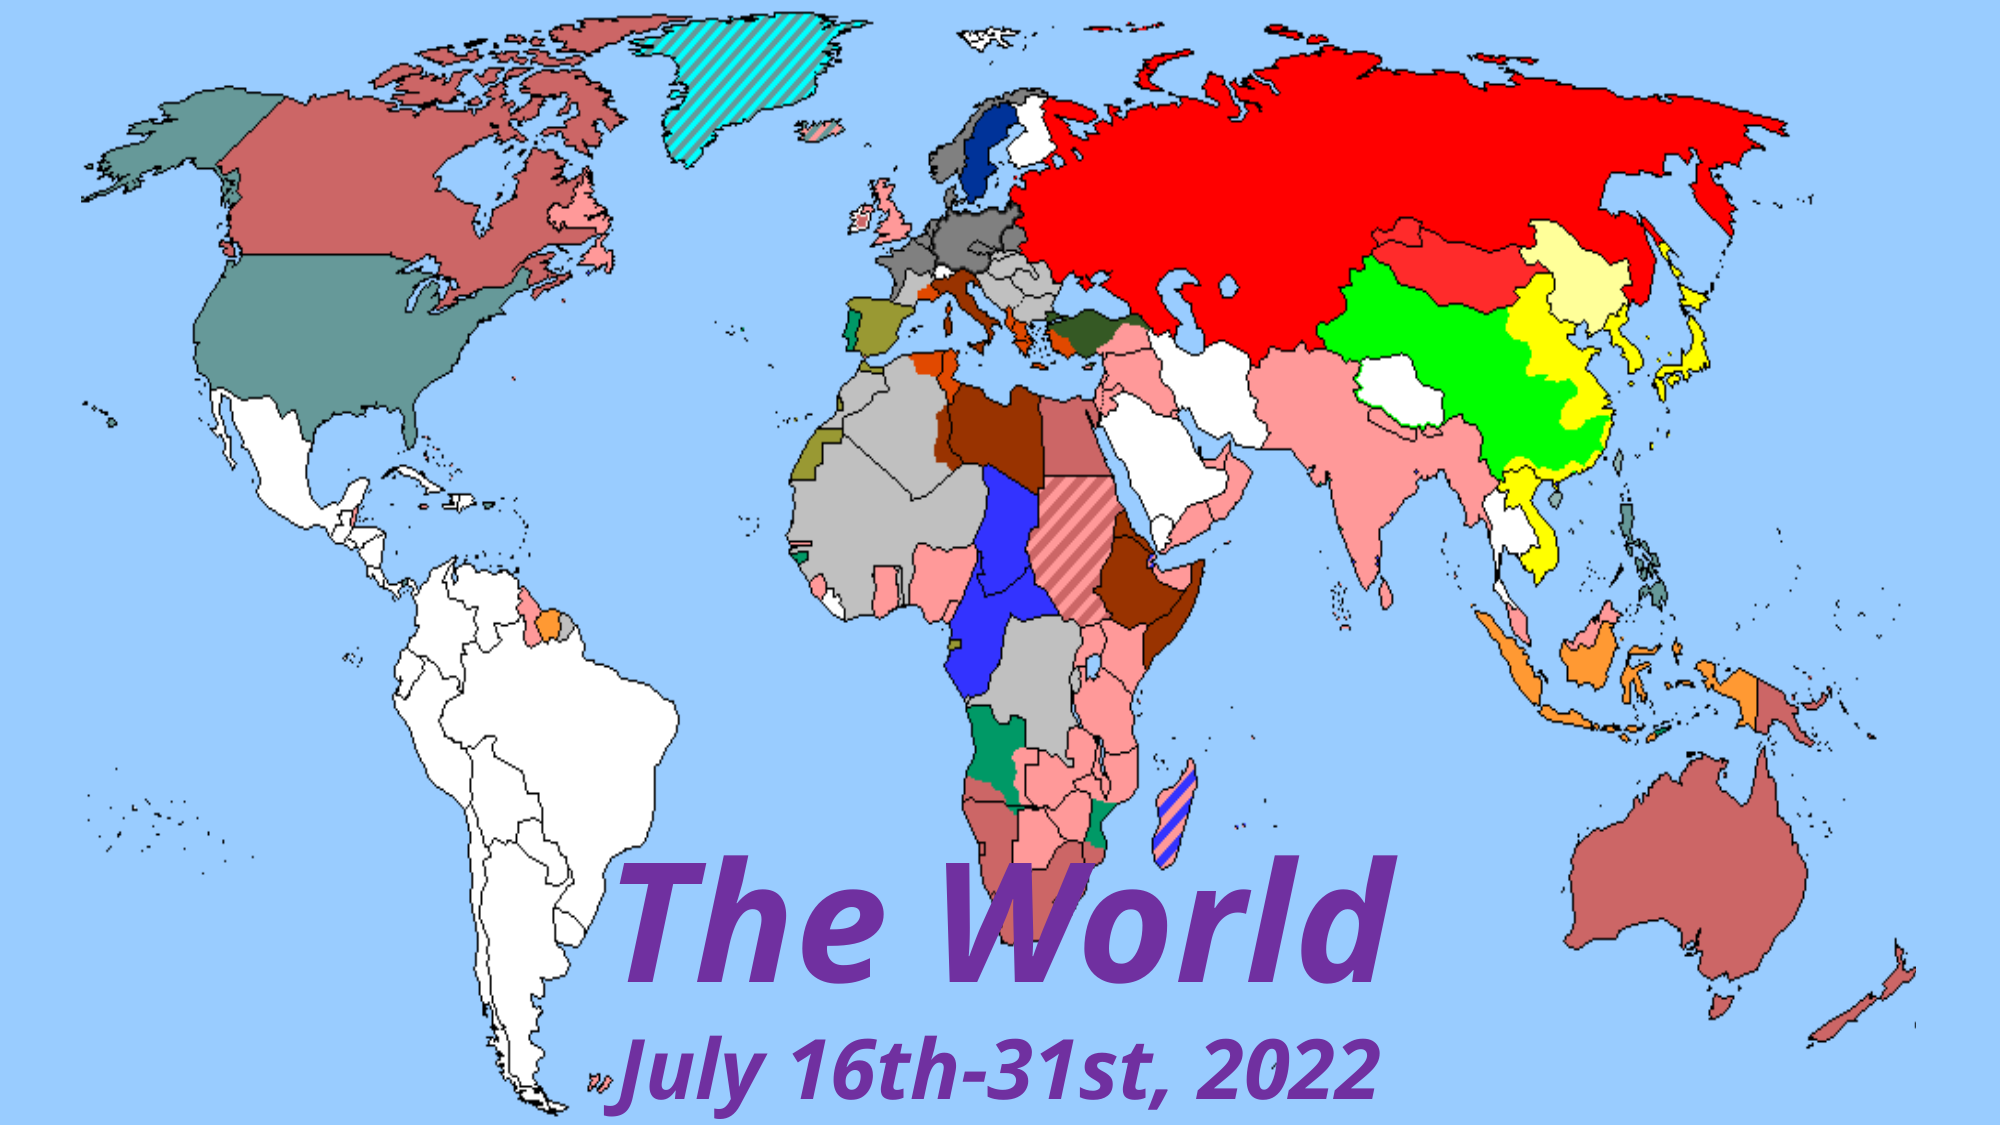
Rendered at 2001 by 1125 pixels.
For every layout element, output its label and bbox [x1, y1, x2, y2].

text_box [0, 0, 2000, 1125]
